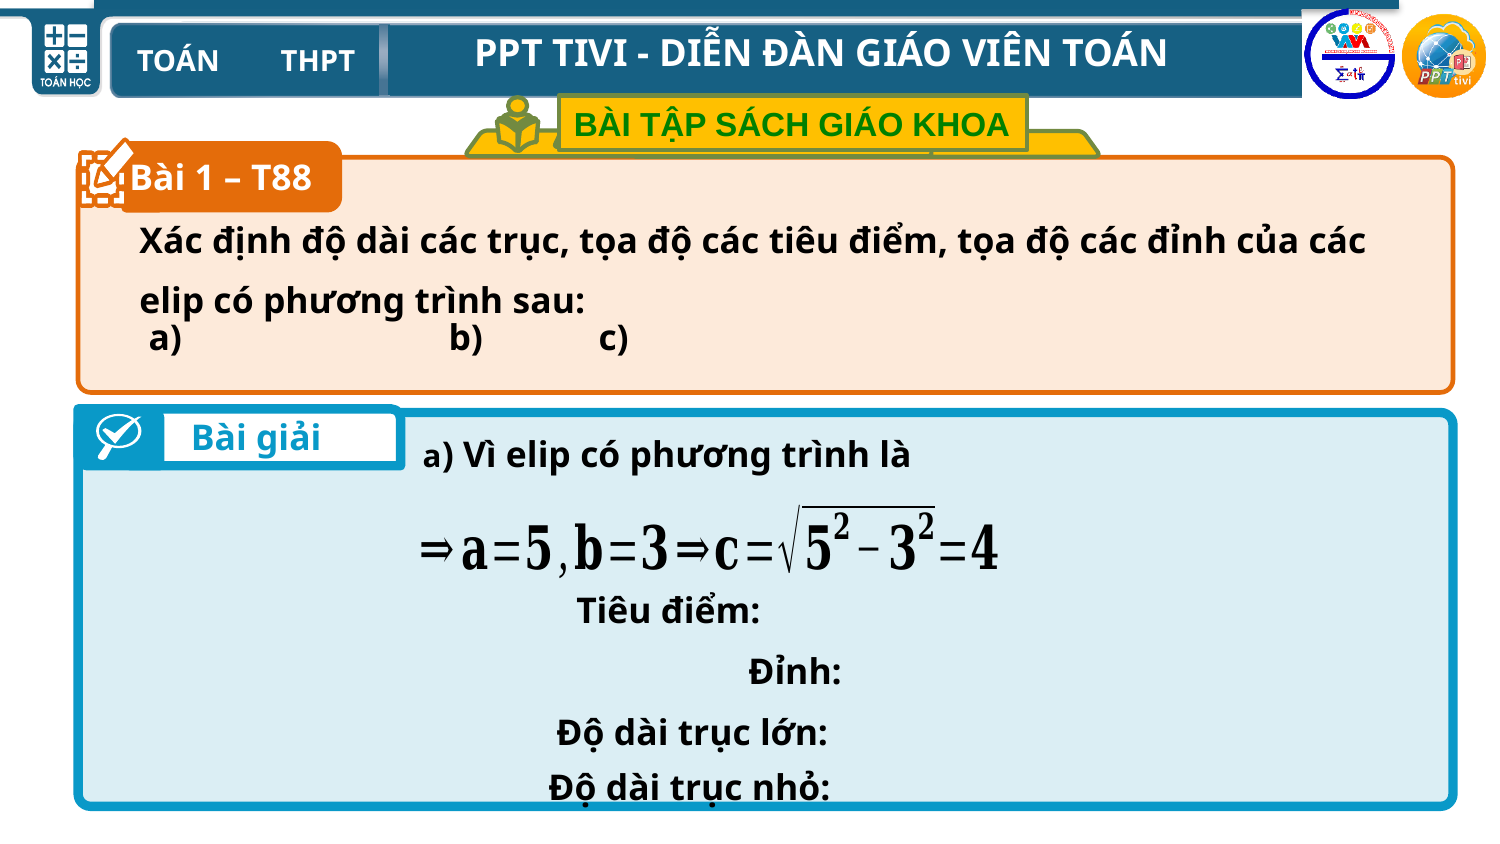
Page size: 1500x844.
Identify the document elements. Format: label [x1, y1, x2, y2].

picture [1401, 13, 1486, 98]
picture [0, 17, 1302, 98]
picture [1304, 8, 1395, 99]
text_box [0, 0, 12, 24]
text_box [77, 407, 1454, 807]
text_box [77, 137, 1454, 393]
text_box [465, 95, 1100, 157]
